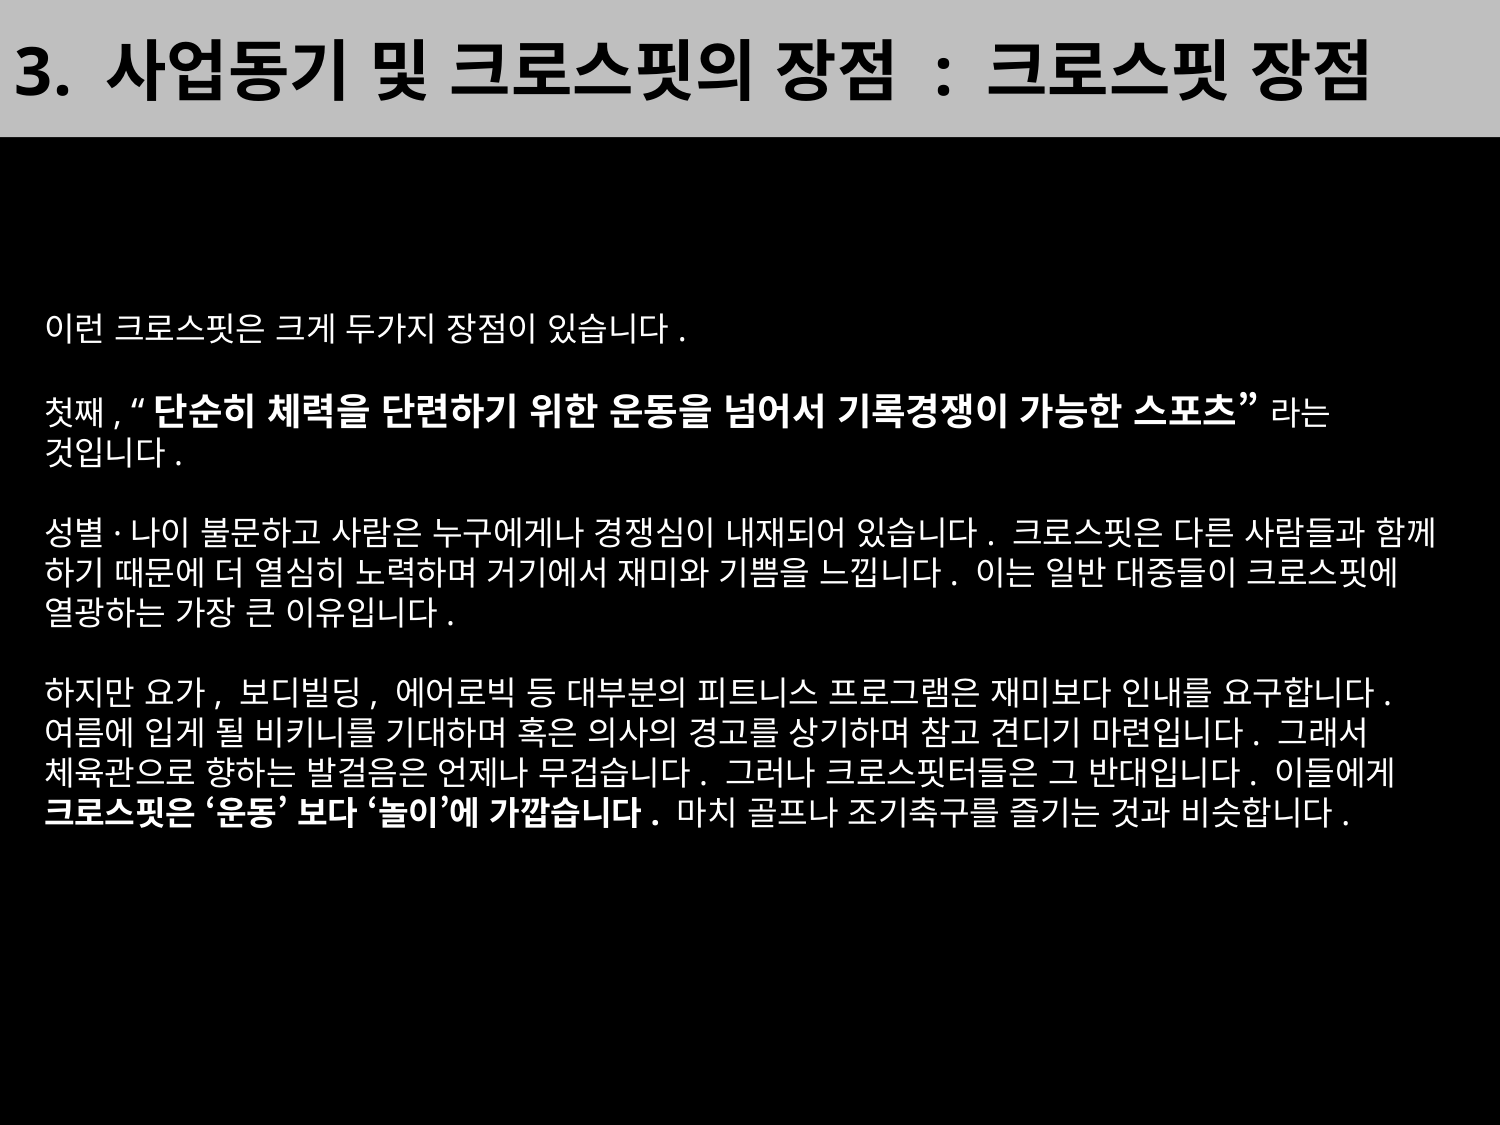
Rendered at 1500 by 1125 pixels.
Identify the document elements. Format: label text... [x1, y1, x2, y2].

text_box 이런 크로스핏은 크게 두가지 장점이 있습니다. 첫째, “단순히 체력을 단련하기 위한 운동을 넘어서 기록경쟁이 가능한 스포츠” 라는 것입니다. 성별·나이 불문하고 사람은 누구에게나 경쟁심이 내재되어 있습니다. 크로스핏은 다른 사람들과 함께 하기 때문에 더 열심히 노력하며 거기에서 재미와 기쁨을 느낍니다. 이는 일반 대중들이 크로스핏에 열광하는 가장 큰 이유입니다. 하지만 요가, 보디빌딩, 에어로빅 등 대부분의 피트니스 프로그램은 재미보다 인내를 요구합니다. 여름에 입게 될 비키니를 기대하며 혹은 의사의 경고를 상기하며 참고 견디기 마련입니다. 그래서 체육관으로 향하는 발걸음은 언제나 무겁습니다. 그러나 크로스핏터들은 그 반대입니다. 이들에게 크로스핏은 ‘운동’ 보다 ‘놀이’에 가깝습니다. 마치 골프나 조기축구를 즐기는 것과 비슷합니다. [29, 255, 1459, 885]
text_box 3. 사업동기 및 크로스핏의 장점 : 크로스핏 장점 [0, 0, 1500, 139]
